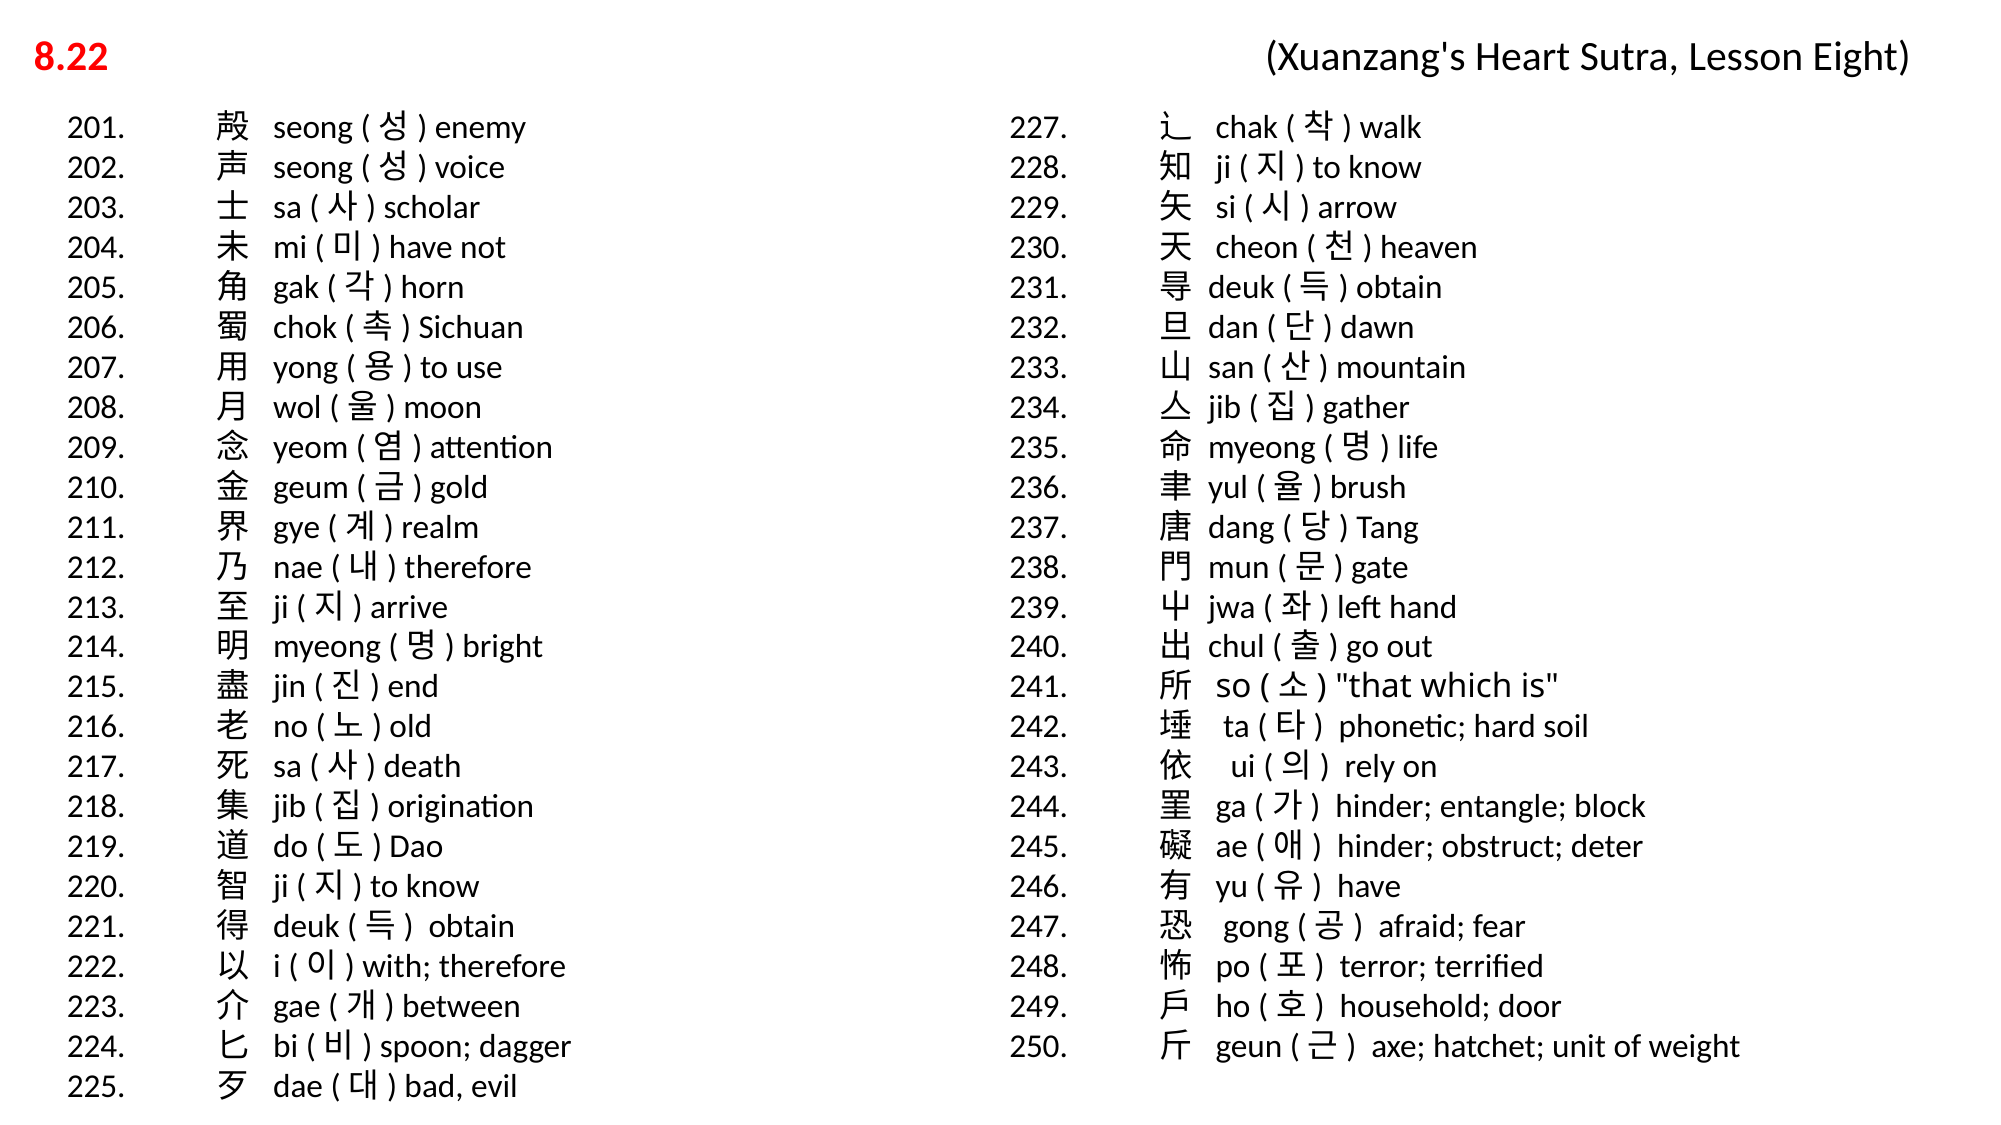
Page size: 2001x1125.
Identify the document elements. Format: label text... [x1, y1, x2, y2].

text_box 8.22 (Xuanzang's Heart Sutra, Lesson Eight) [18, 0, 1949, 90]
text_box 201. 殸 seong (성) enemy 202. 声 seong (성) voice 203. 士 sa (사) scholar 204. 未 mi (미) have not 205. 角 gak (각) horn 206. 蜀 chok (촉) Sichuan 207. 用 yong (용) to use 208. 月 wol (울) moon 209. 念 yeom (염) attention 210. 金 geum (금) gold 211. 界 gye (계) realm 212. 乃 nae (내) therefore 213. 至 ji (지) arrive 214. 明 myeong (명) bright 215. 盡 jin (진) end 216. 老 no (노) old 217. 死 sa (사) death 218. 集 jib (집) origination 219. 道 do (도) Dao 220. 智 ji (지) to know 221. 得 deuk (득) obtain 222. 以 i (이) with; therefore 223. 介 gae (개) between 224. 匕 bi (비) spoon; dagger 225. 歹 dae (대) bad, evil 226. 首 su (수) best; chief 227. 辶 chak (착) walk 228. 知 ji (지) to know 229. 矢 si (시) arrow 230. 天 cheon (천) heaven 231. 㝵 deuk (득) obtain 232. 旦 dan (단) dawn 233. 山 san (산) mountain 234. 亼 jib (집) gather 235. 命 myeong (명) life 236. 聿 yul (율) brush 237. 唐 dang (당) Tang 238. 門 mun (문) gate 239. 屮 jwa (좌) left hand 240. 出 chul (출) go out 241. 所 so (소) "that which is" 242. 埵 ta (타) phonetic; hard soil 243. 依 ui (의) rely on 244. 罣 ga (가) hinder; entangle; block 245. 礙 ae (애) hinder; obstruct; deter 246. 有 yu (유) have 247. 恐 gong (공) afraid; fear 248. 怖 po (포) terror; terrified 249. 戶 ho (호) household; door 250. 斤 geun (근) axe; hatchet; unit of weight [52, 98, 1967, 1125]
